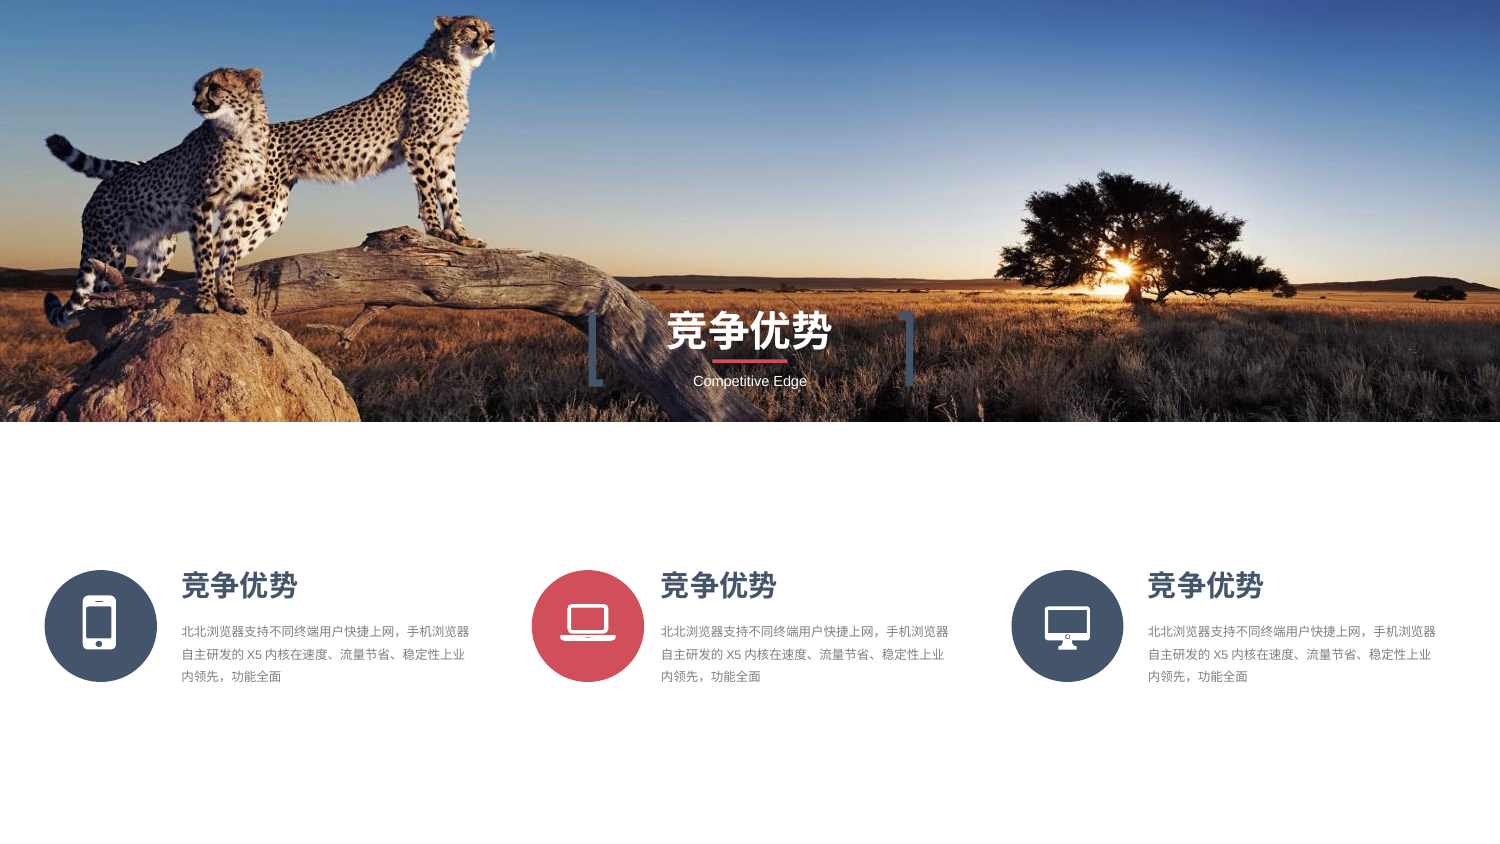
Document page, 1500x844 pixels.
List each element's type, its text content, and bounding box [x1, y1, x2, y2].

text_box [1011, 570, 1124, 682]
text_box 竞争优势 [1133, 559, 1366, 609]
text_box [44, 570, 157, 682]
text_box [531, 570, 645, 682]
text_box 北北浏览器支持不同终端用户快捷上网，手机浏览器自主研发的X5内核在速度、流量节省、稳定性上业内领先，功能全面 [646, 609, 969, 692]
text_box 竞争优势 [166, 559, 400, 609]
text_box 北北浏览器支持不同终端用户快捷上网，手机浏览器自主研发的X5内核在速度、流量节省、稳定性上业内领先，功能全面 [166, 609, 490, 692]
text_box 竞争优势 [646, 559, 879, 609]
text_box [82, 595, 116, 650]
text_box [588, 311, 914, 387]
text_box [560, 635, 616, 641]
text_box 北北浏览器支持不同终端用户快捷上网，手机浏览器自主研发的X5内核在速度、流量节省、稳定性上业内领先，功能全面 [1133, 609, 1456, 692]
text_box [0, 0, 1500, 422]
text_box [567, 604, 609, 634]
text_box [1044, 606, 1091, 650]
text_box 竞争优势 [575, 297, 925, 355]
text_box Competitive Edge [575, 355, 925, 397]
